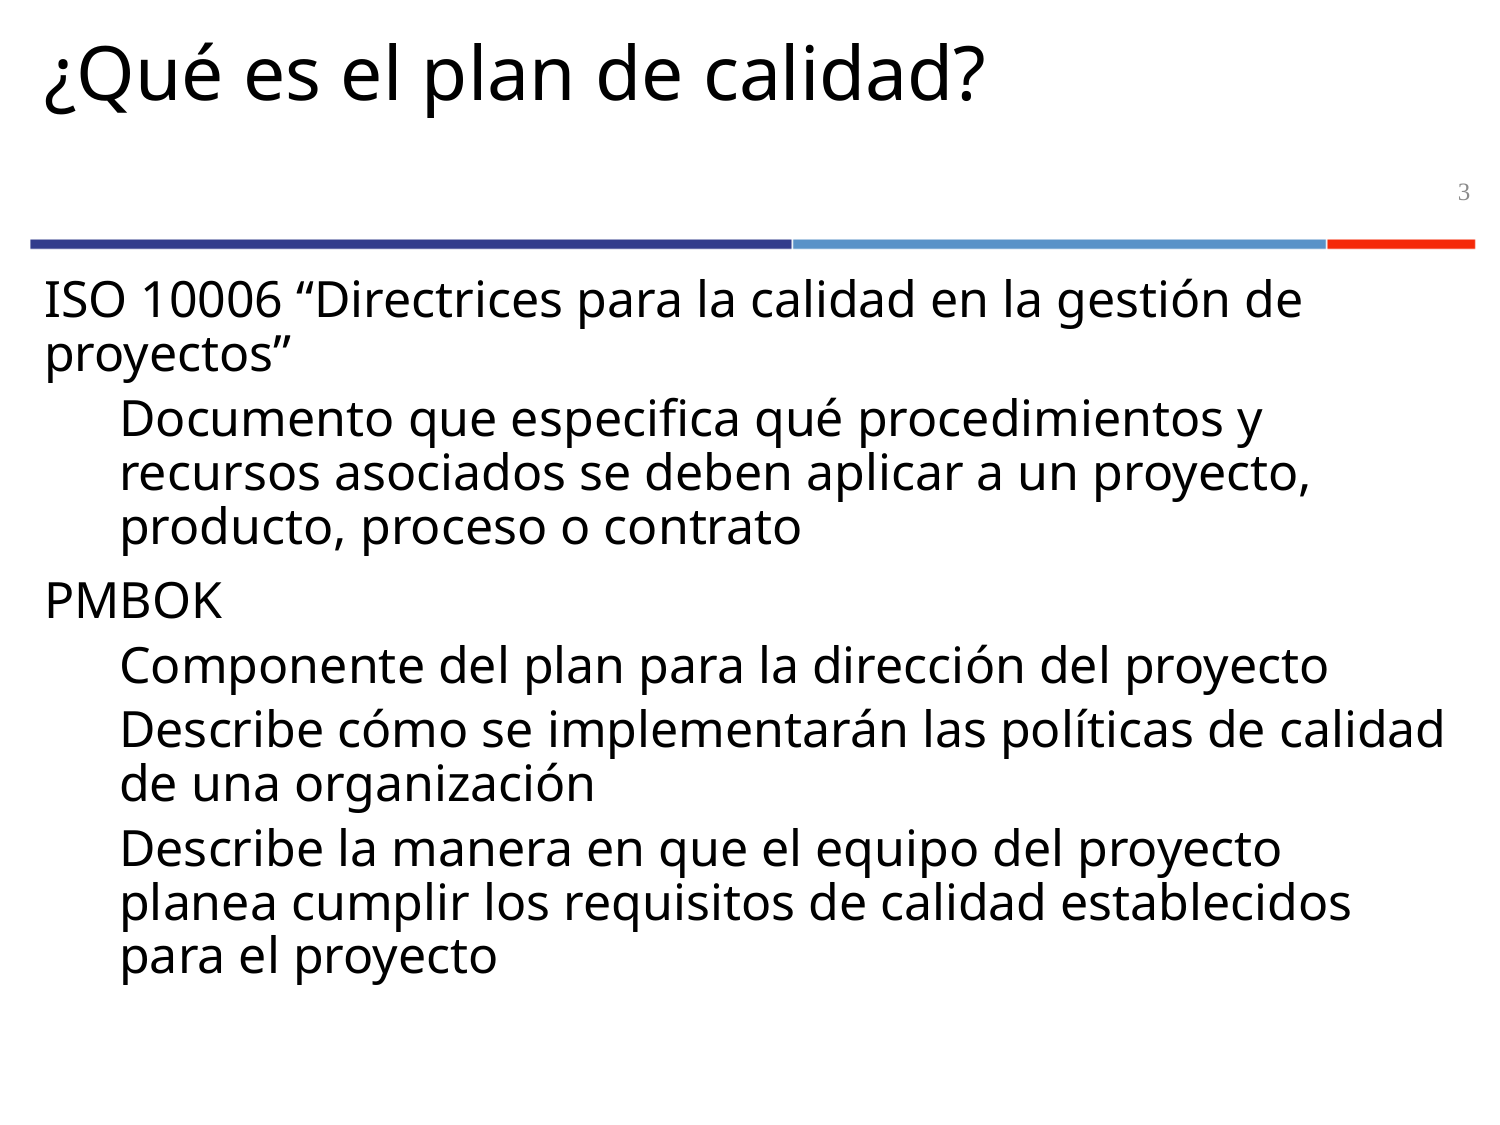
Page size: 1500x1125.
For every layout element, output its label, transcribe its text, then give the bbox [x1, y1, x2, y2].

slide_number 3 [1387, 160, 1471, 221]
title ¿Qué es el plan de calidad? [29, 18, 1388, 235]
picture [23, 232, 1483, 257]
list ISO 10006 “Directrices para la calidad en la gestión de proyectos” Documento que especifica qué procedimientos y recursos asociados se deben aplicar a un proyecto, producto, proceso o contrato PMBOK Componente del plan para la dirección del proyecto Describe cómo se implementarán las políticas de calidad de una organización Describe la manera en que el equipo del proyecto planea cumplir los requisitos de calidad establecidos para el proyecto [29, 267, 1471, 1094]
